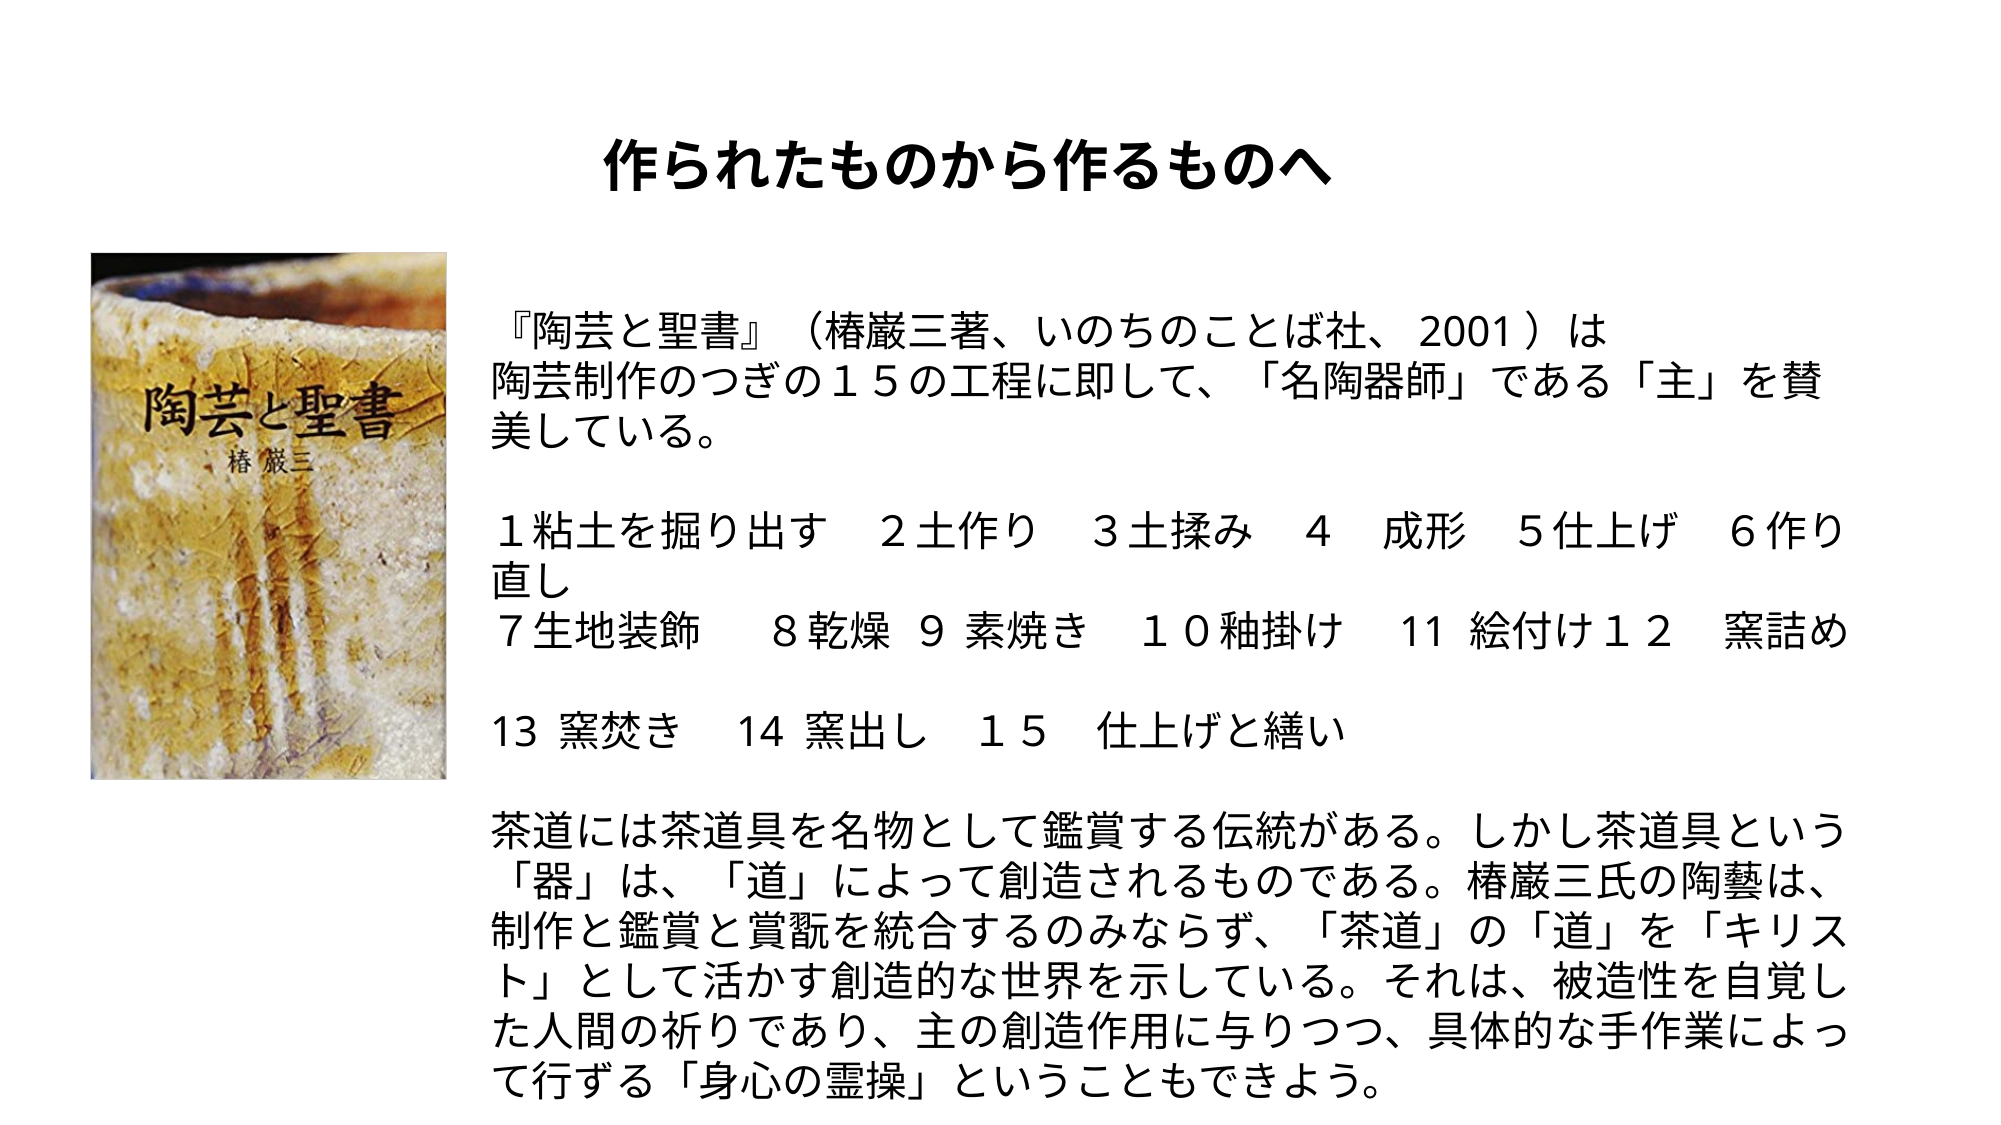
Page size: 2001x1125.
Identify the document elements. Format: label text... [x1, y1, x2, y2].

picture [90, 252, 447, 780]
title 作られたものから作るものへ [105, 96, 1831, 221]
text_box 『陶芸と聖書』（椿巌三著、いのちのことば社、2001）は 陶芸制作のつぎの１５の工程に即して、「名陶器師」である「主」を賛美している。 １粘土を掘り出す ２土作り ３土揉み ４ 成形 ５仕上げ ６作り直し ７生地装飾 ８乾燥 ９ 素焼き １０釉掛け 11 絵付け１２ 窯詰め 13 窯焚き 14 窯出し １５ 仕上げと繕い 茶道には茶道具を名物として鑑賞する伝統がある。しかし茶道具という「器」は、「道」によって創造されるものである。椿巌三氏の陶藝は、制作と鑑賞と賞翫を統合するのみならず、「茶道」の「道」を「キリスト」として活かす創造的な世界を示している。それは、被造性を自覚した人間の祈りであり、主の創造作用に与りつつ、具体的な手作業によって行ずる「身心の霊操」ということもできよう。 [475, 252, 1865, 1125]
